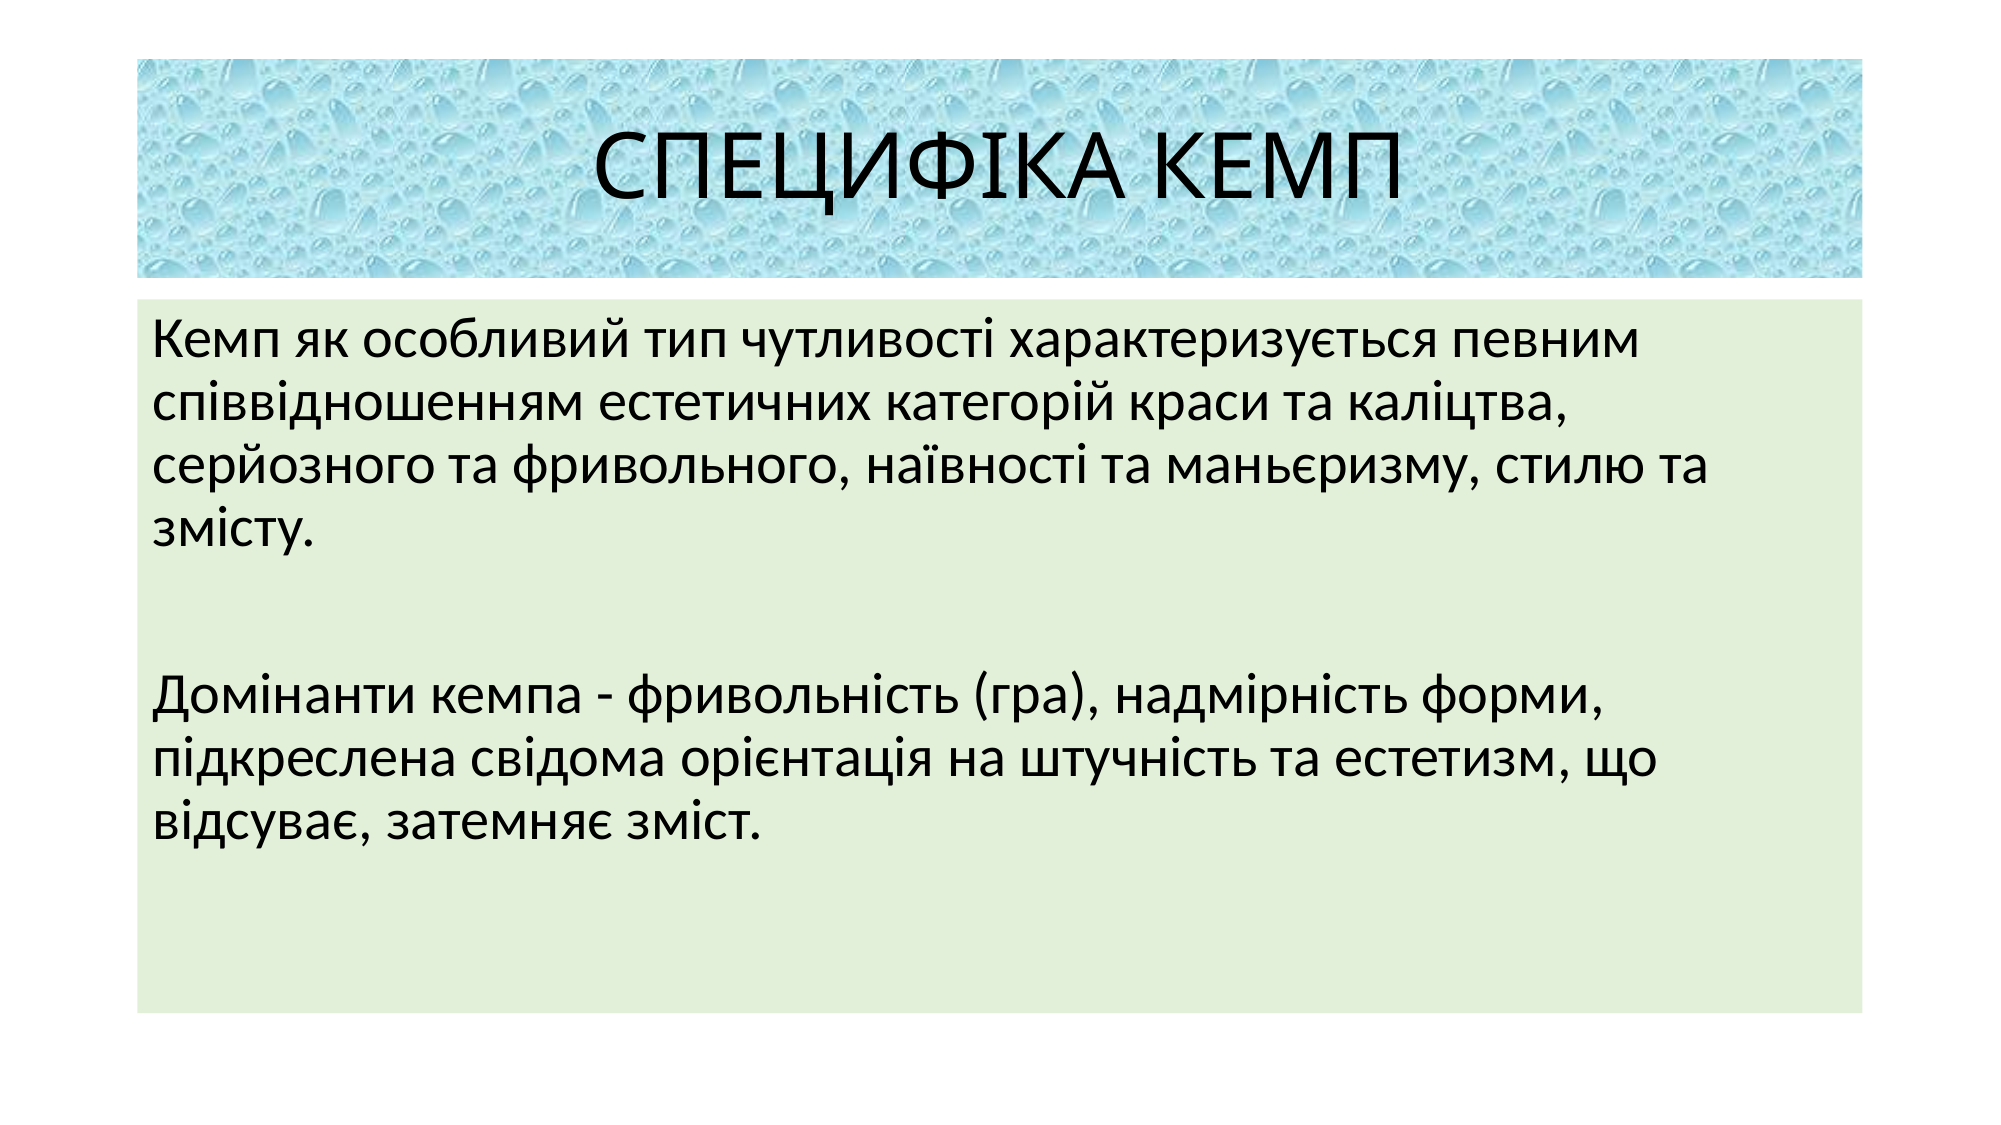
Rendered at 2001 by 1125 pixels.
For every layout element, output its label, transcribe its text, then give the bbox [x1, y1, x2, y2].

list Кемп як особливий тип чутливості характеризується певним співвідношенням естетичних категорій краси та каліцтва, серйозного та фривольного, наївності та маньєризму, стилю та змісту. Домінанти кемпа - фривольність (гра), надмірність форми, підкреслена свідома орієнтація на штучність та естетизм, що відсуває, затемняє зміст. [137, 299, 1863, 1014]
title СПЕЦИФІКА КЕМП [137, 59, 1863, 278]
